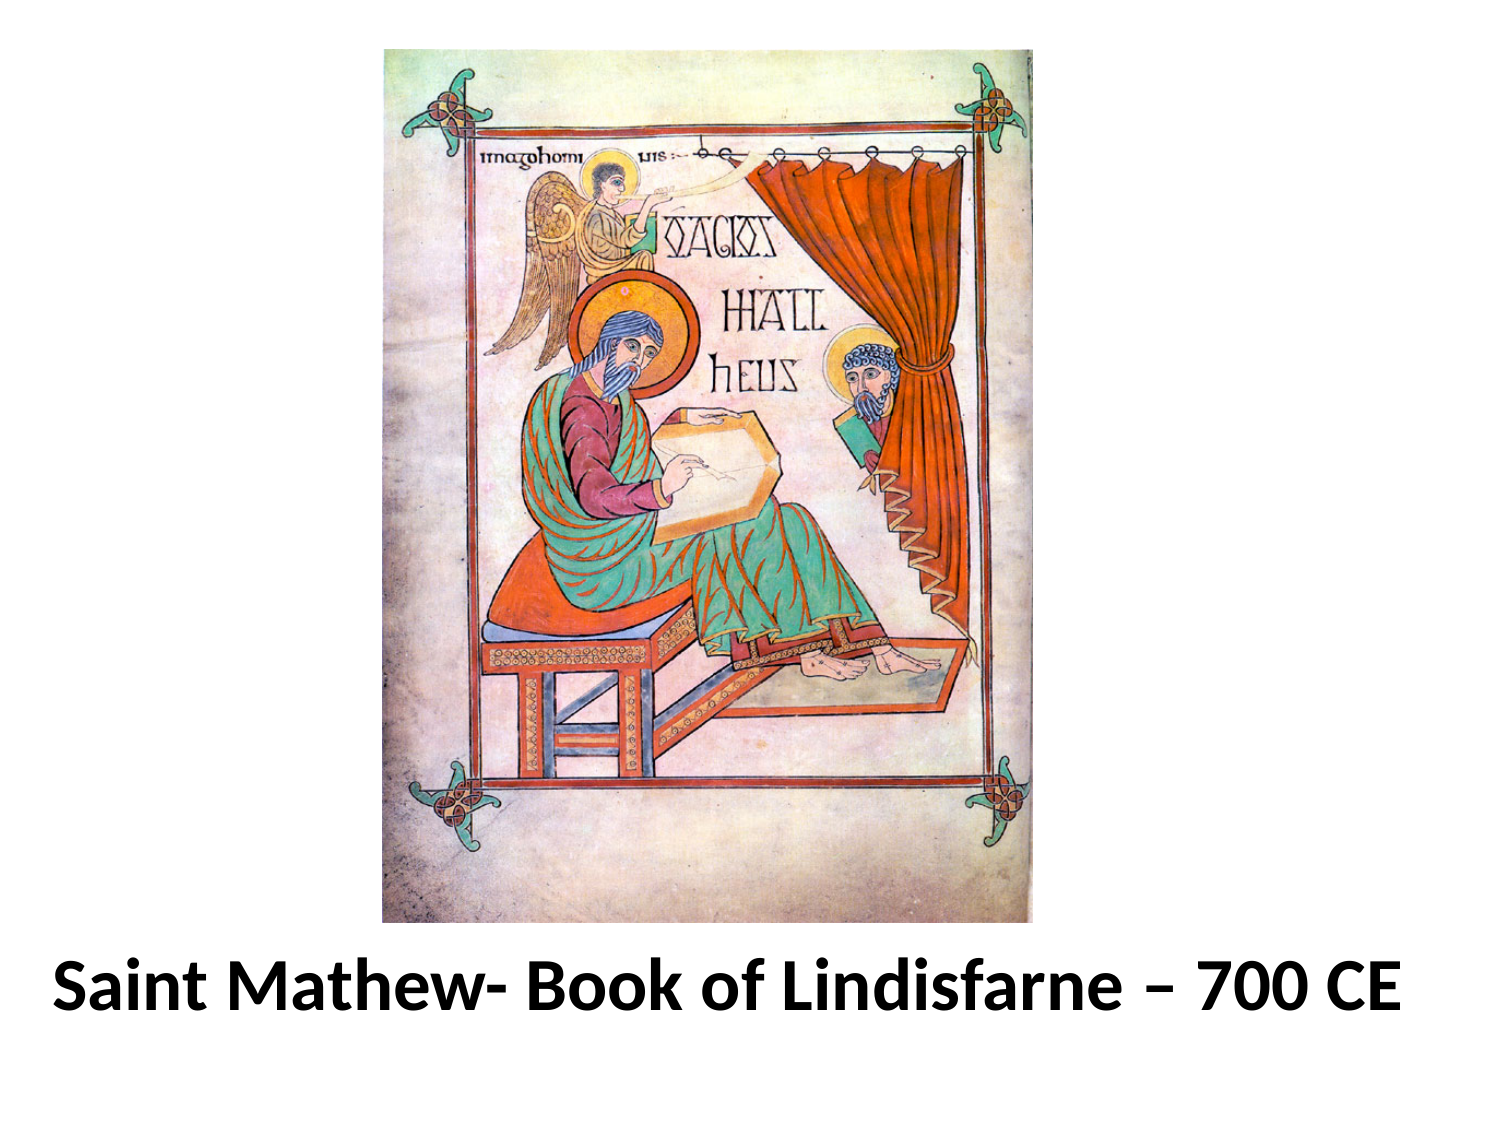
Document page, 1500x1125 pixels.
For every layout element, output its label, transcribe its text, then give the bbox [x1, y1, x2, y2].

picture [382, 49, 1033, 923]
text_box Saint Mathew- Book of Lindisfarne – 700 CE [37, 928, 1500, 1033]
